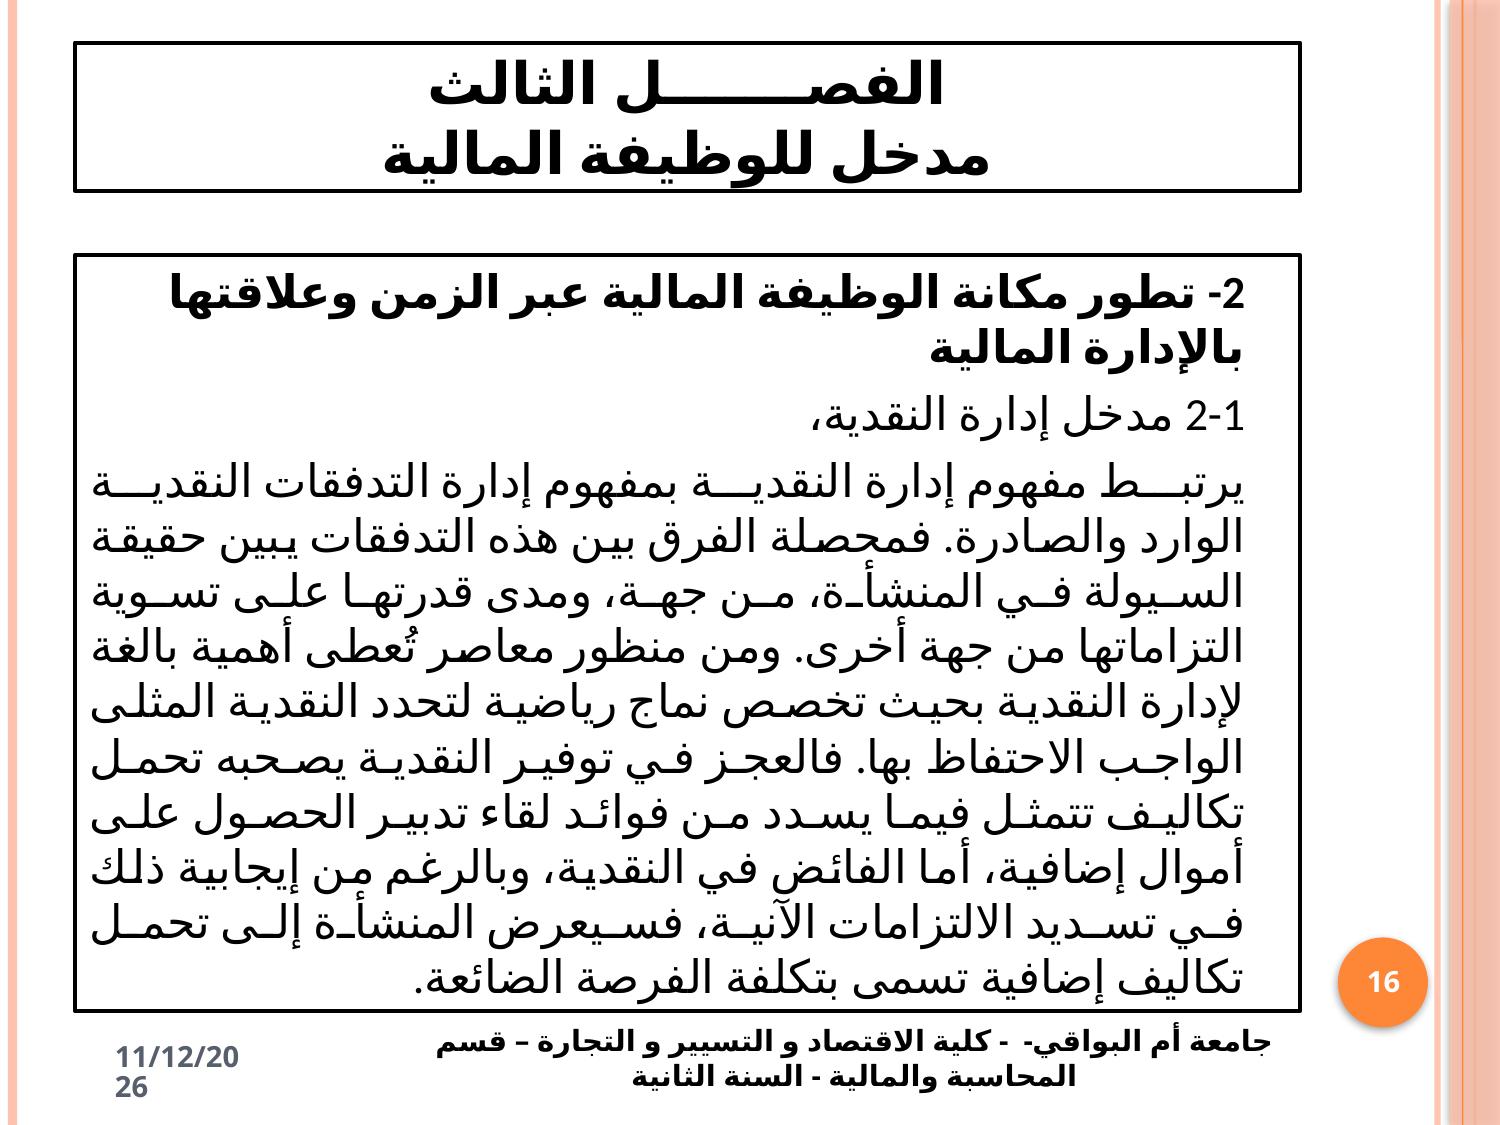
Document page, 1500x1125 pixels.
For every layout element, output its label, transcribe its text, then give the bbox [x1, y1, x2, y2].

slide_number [100, 1023, 268, 1094]
slide_number 16 [1333, 940, 1434, 1027]
title الفصـــــــل الثالث مدخل للوظيفة المالية [73, 41, 1302, 193]
list 2- تطور مكانة الوظيفة المالية عبر الزمن وعلاقتها بالإدارة المالية 2-1 مدخل إدارة النقدية، يرتبط مفهوم إدارة النقدية بمفهوم إدارة التدفقات النقدية الوارد والصادرة. فمحصلة الفرق بين هذه التدفقات يبين حقيقة السيولة في المنشأة، من جهة، ومدى قدرتها على تسوية التزاماتها من جهة أخرى. ومن منظور معاصر تُعطى أهمية بالغة لإدارة النقدية بحيث تخصص نماج رياضية لتحدد النقدية المثلى الواجب الاحتفاظ بها. فالعجز في توفير النقدية يصحبه تحمل تكاليف تتمثل فيما يسدد من فوائد لقاء تدبير الحصول على أموال إضافية، أما الفائض في النقدية، وبالرغم من إيجابية ذلك في تسديد الالتزامات الآنية، فسيعرض المنشأة إلى تحمل تكاليف إضافية تسمى بتكلفة الفرصة الضائعة. [73, 253, 1302, 1013]
footer جامعة أم البواقي- - كلية الاقتصاد و التسيير و التجارة – قسم المحاسبة والمالية - السنة الثانية [383, 1011, 1326, 1103]
